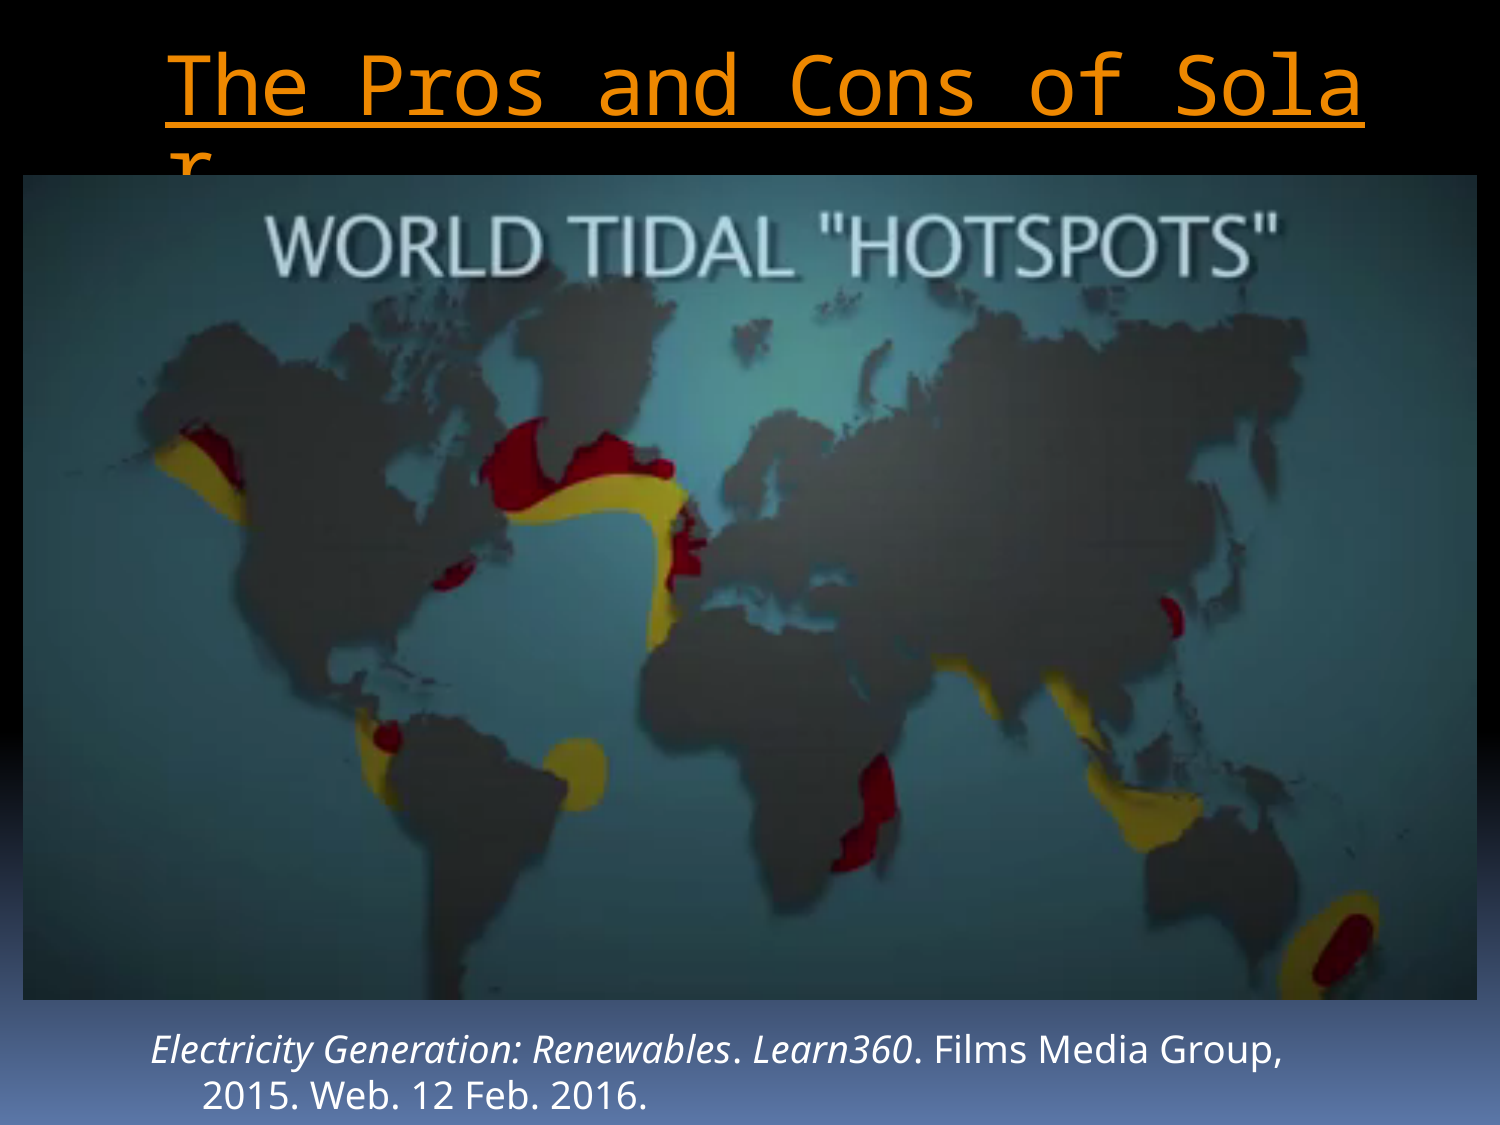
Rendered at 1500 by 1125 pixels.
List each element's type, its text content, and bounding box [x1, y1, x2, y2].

title The Pros and Cons of Solar [150, 24, 1425, 165]
list Electricity Generation: Renewables. Learn360. Films Media Group, 2015. Web. 12 Feb. 2016. [125, 1017, 1400, 1125]
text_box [21, 174, 1479, 1001]
